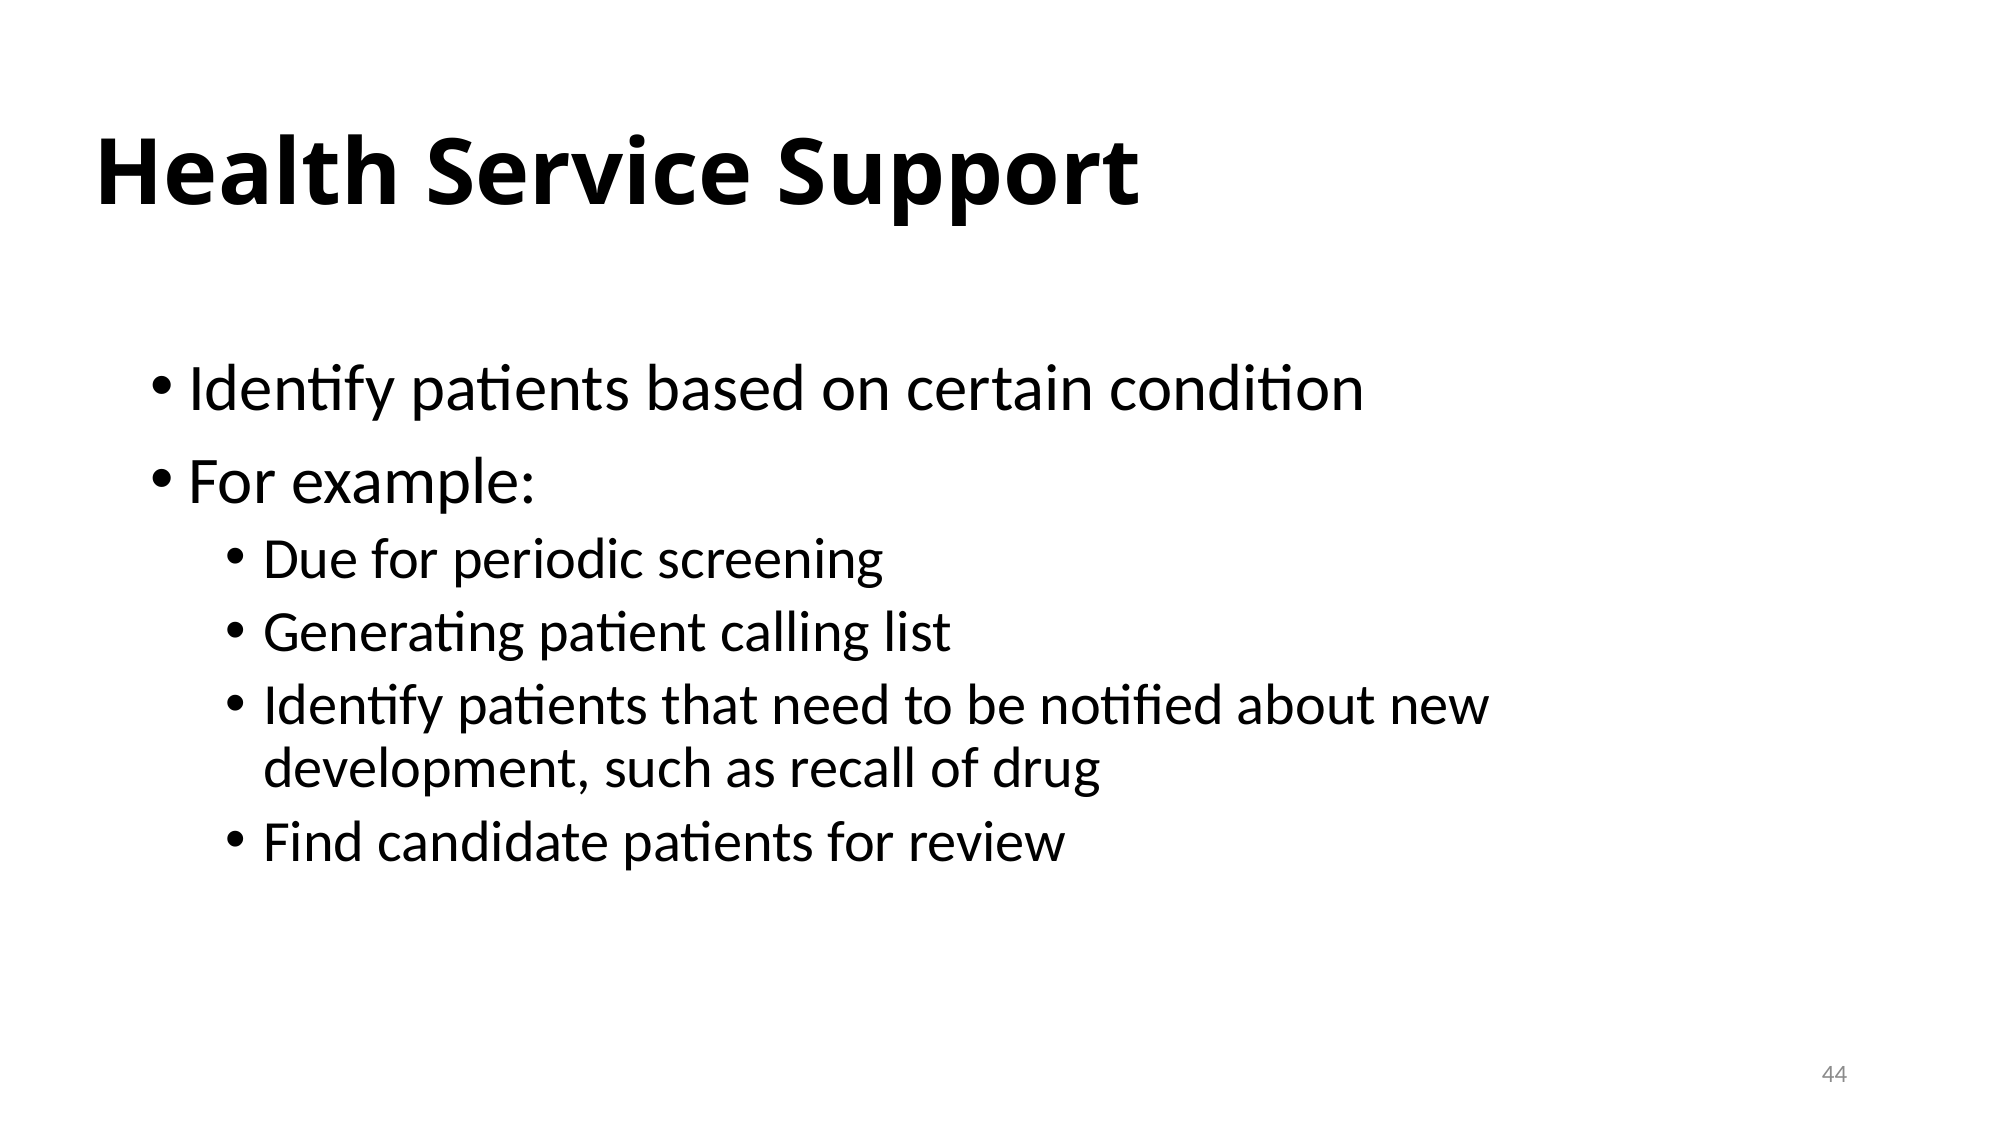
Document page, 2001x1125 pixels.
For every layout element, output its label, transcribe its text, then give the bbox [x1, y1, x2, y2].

list Identify patients based on certain condition For example: Due for periodic screening Generating patient calling list Identify patients that need to be notified about new development, such as recall of drug Find candidate patients for review [135, 345, 1687, 1059]
title Health Service Support [78, 65, 1795, 284]
slide_number 44 [1412, 1042, 1863, 1103]
